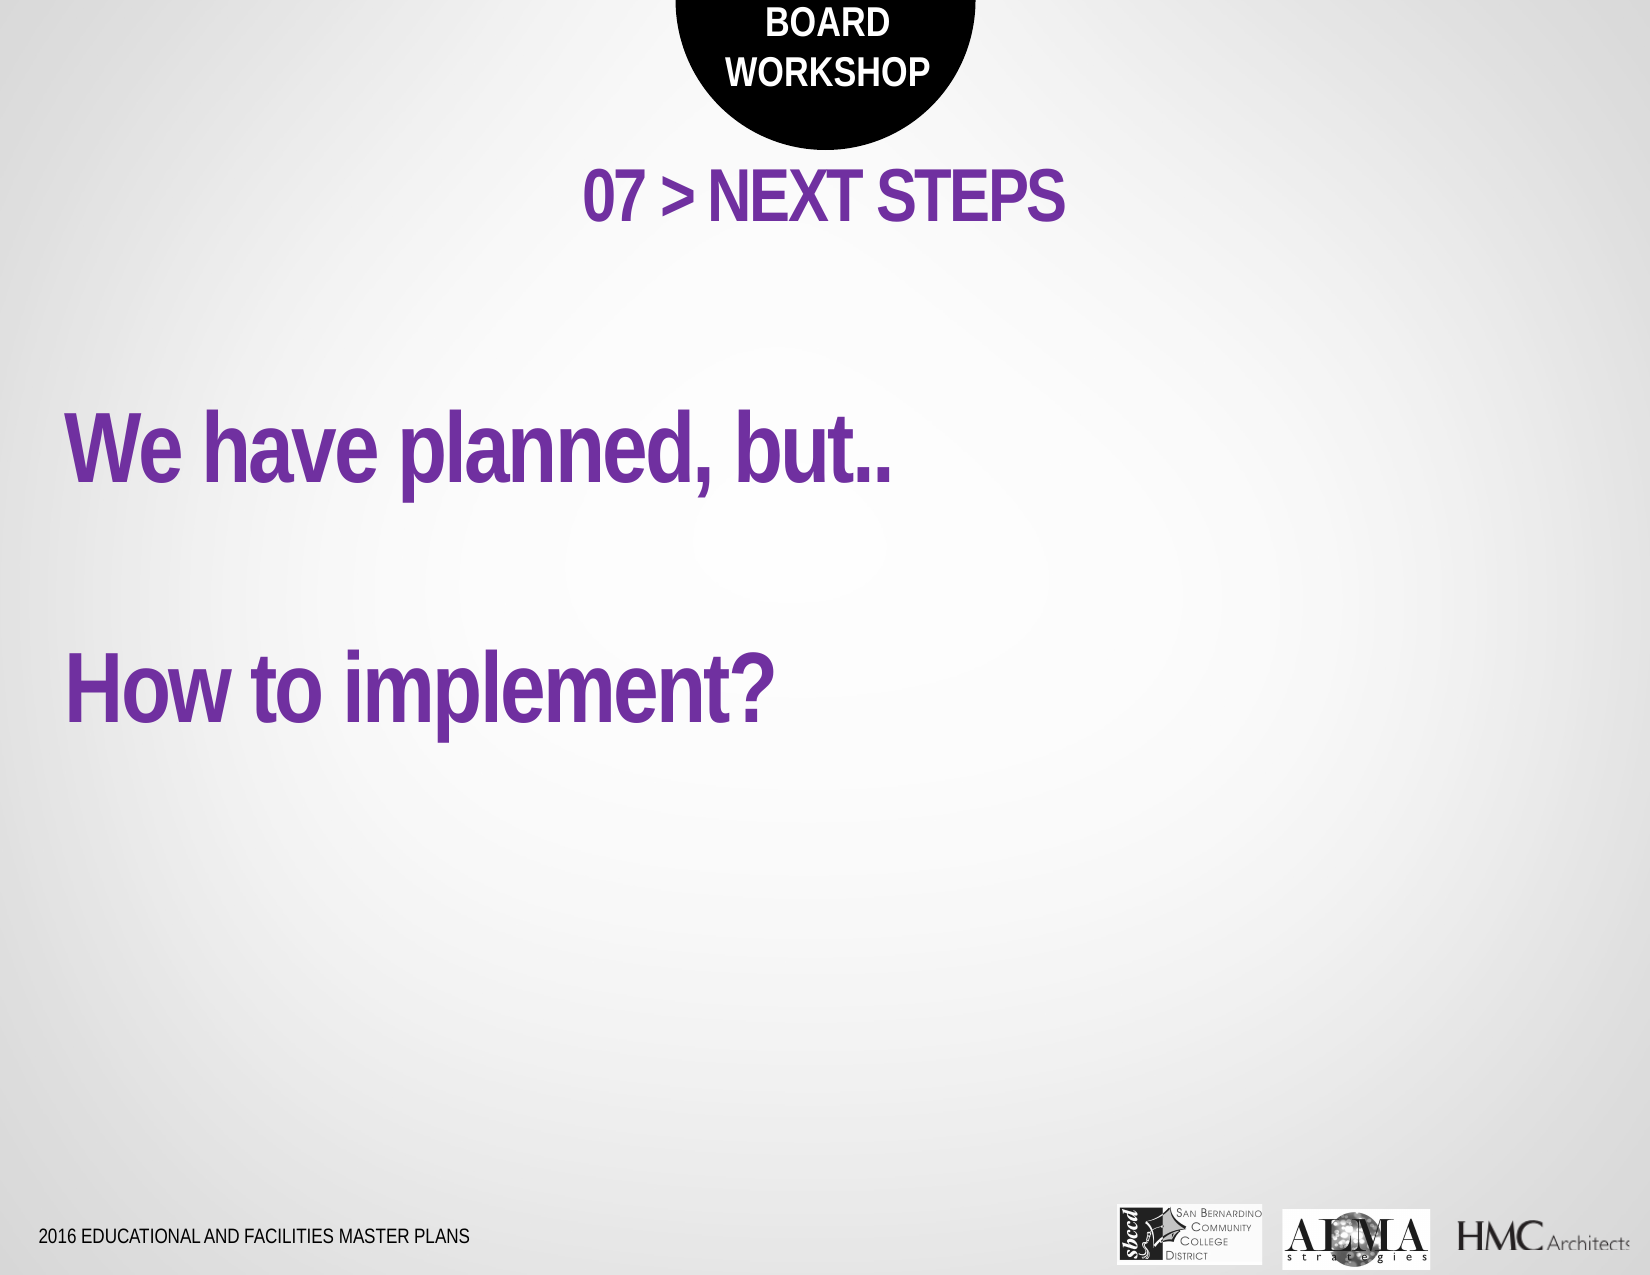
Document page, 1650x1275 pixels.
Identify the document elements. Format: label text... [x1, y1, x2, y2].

text_box 4 / EXPLORE [0, 0, 1650, 162]
text_box We have planned, but.. How to implement? [49, 374, 1613, 750]
text_box 07 > NEXT STEPS [0, 162, 1650, 244]
text_box 4 / EXPLORE [0, 244, 1650, 1275]
